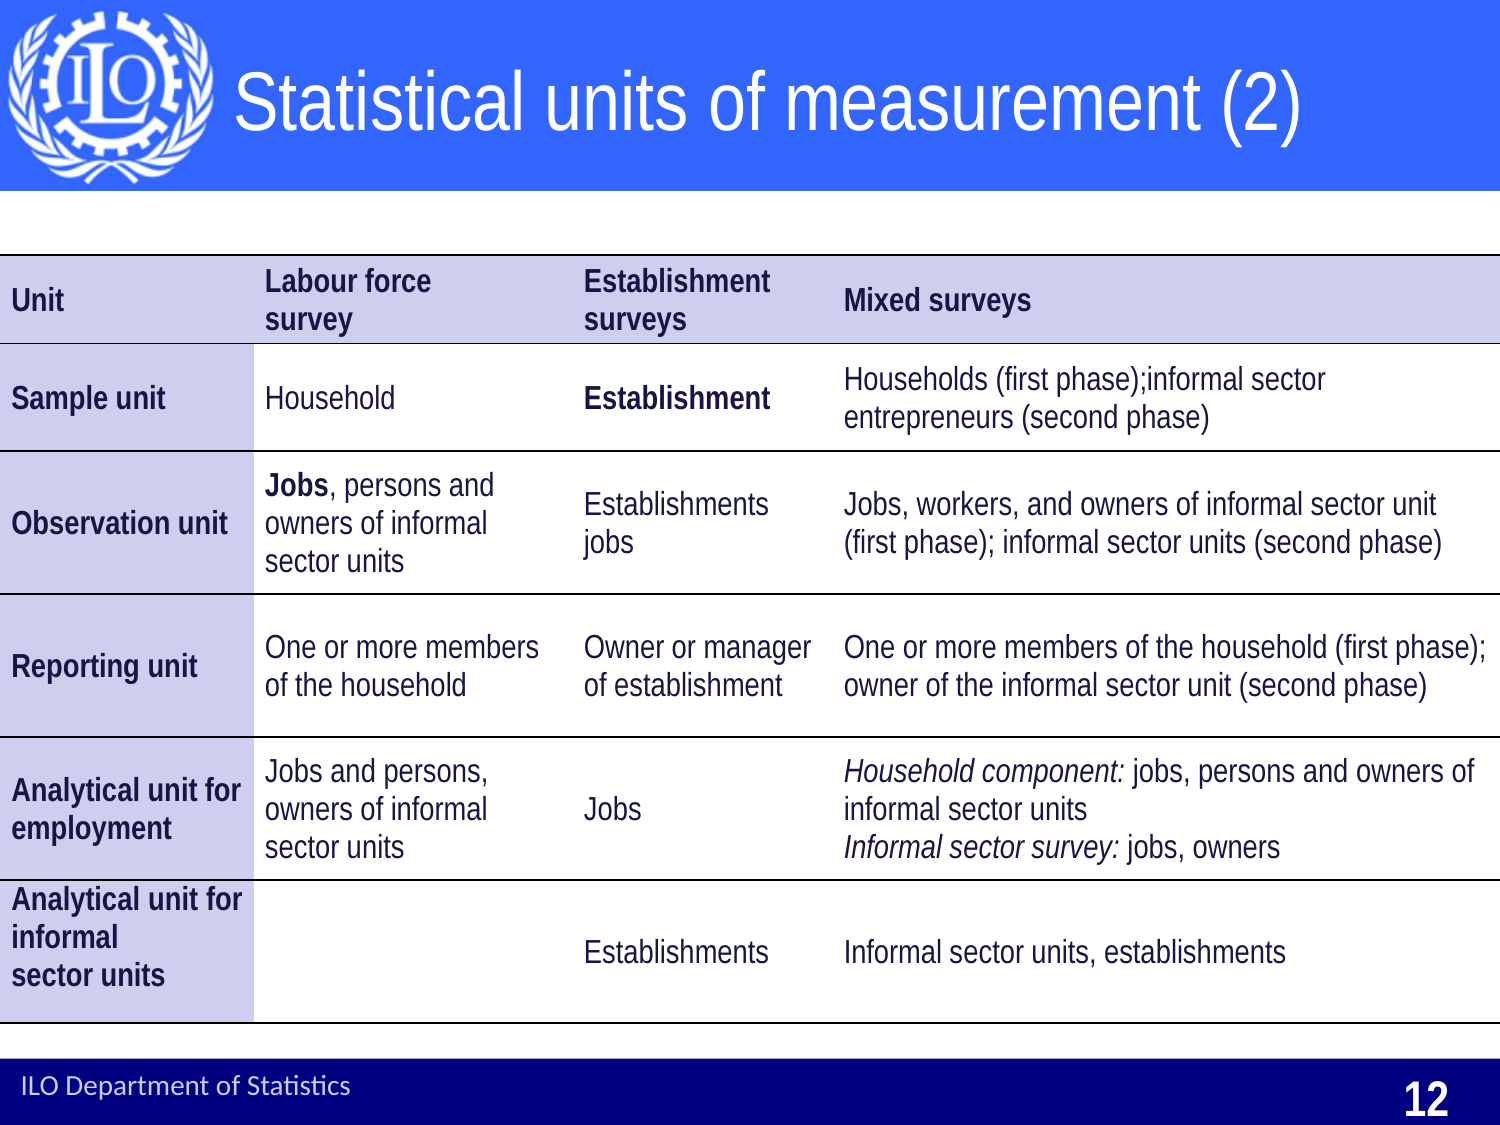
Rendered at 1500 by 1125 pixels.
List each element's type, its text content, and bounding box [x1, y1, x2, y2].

table_cell [254, 881, 573, 1022]
table_cell Establishments [573, 881, 833, 1022]
table_cell Households (first phase);informal sector entrepreneurs (second phase) [833, 344, 1500, 450]
table_header Mixed surveys [833, 256, 1500, 343]
table_cell Analytical unit for informal sector units [0, 881, 254, 1022]
table_cell One or more members of the household [254, 595, 573, 736]
table_cell Owner or manager of establishment [573, 595, 833, 736]
table_cell Observation unit [0, 452, 254, 593]
table_header Establishment surveys [573, 256, 833, 343]
table_cell Household component: jobs, persons and owners of informal sector units Informal sector survey: jobs, owners [833, 738, 1500, 879]
table_cell Analytical unit for employment [0, 738, 254, 879]
table_cell Jobs and persons, owners of informal sector units [254, 738, 573, 879]
table_cell Establishments jobs [573, 452, 833, 593]
table_cell Establishment [573, 344, 833, 450]
picture [0, 0, 1500, 191]
table_cell Jobs, workers, and owners of informal sector unit (first phase); informal sector units (second phase) [833, 452, 1500, 593]
table_cell One or more members of the household (first phase); owner of the informal sector unit (second phase) [833, 595, 1500, 736]
table_cell Jobs [573, 738, 833, 879]
table_cell Jobs, persons and owners of informal sector units [254, 452, 573, 593]
table_cell Household [254, 344, 573, 450]
table_header Labour force survey [254, 256, 573, 343]
table_header Unit [0, 256, 254, 343]
footer ILO Department of Statistics [5, 1058, 1152, 1107]
title Statistical units of measurement (2) [218, 18, 1463, 177]
table_cell Informal sector units, establishments [833, 881, 1500, 1022]
table_cell Reporting unit [0, 595, 254, 736]
slide_number 12 [1328, 1058, 1479, 1103]
table_cell Sample unit [0, 344, 254, 450]
